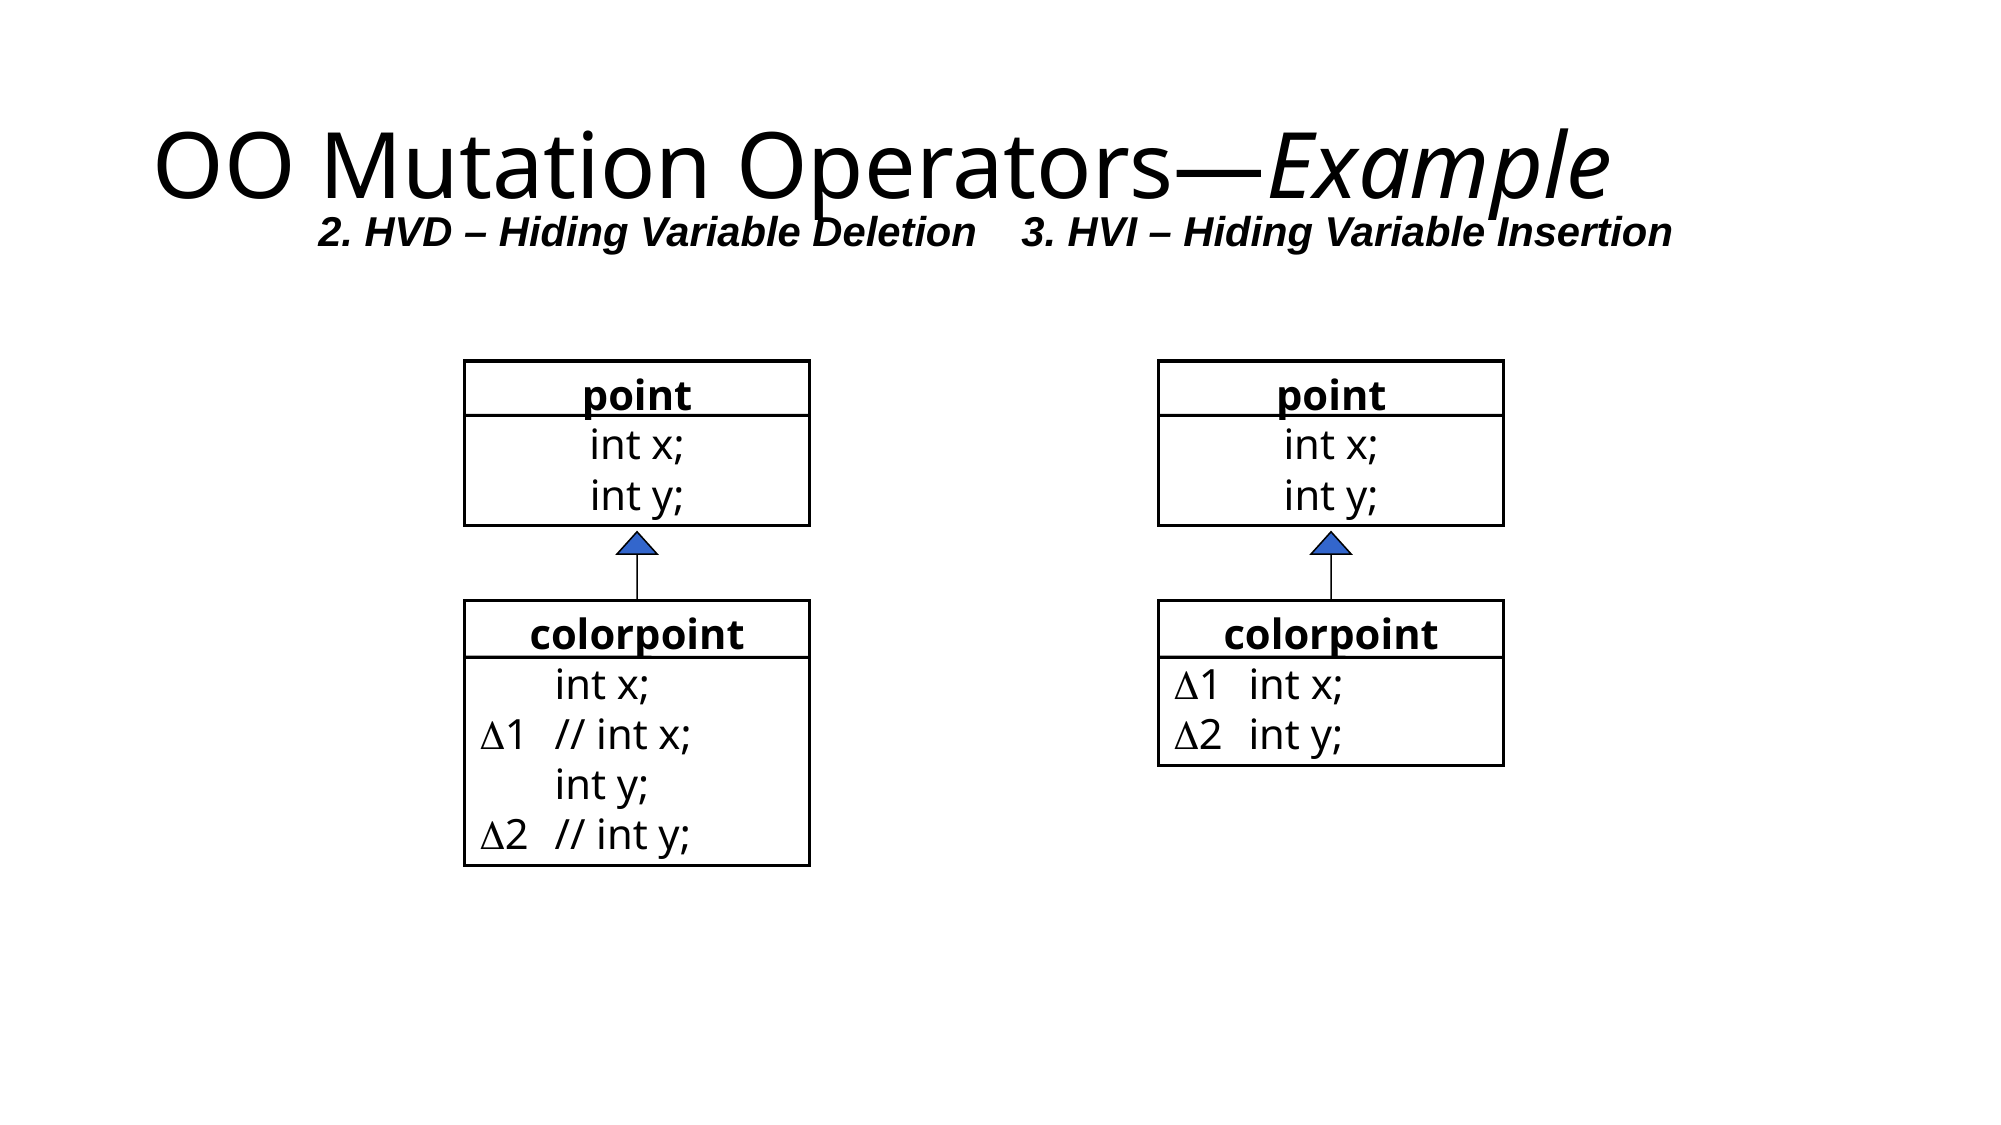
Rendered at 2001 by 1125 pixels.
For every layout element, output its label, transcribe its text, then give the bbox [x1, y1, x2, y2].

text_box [300, 196, 996, 869]
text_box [998, 196, 1697, 769]
title OO Mutation Operators—Example [137, 59, 1863, 278]
